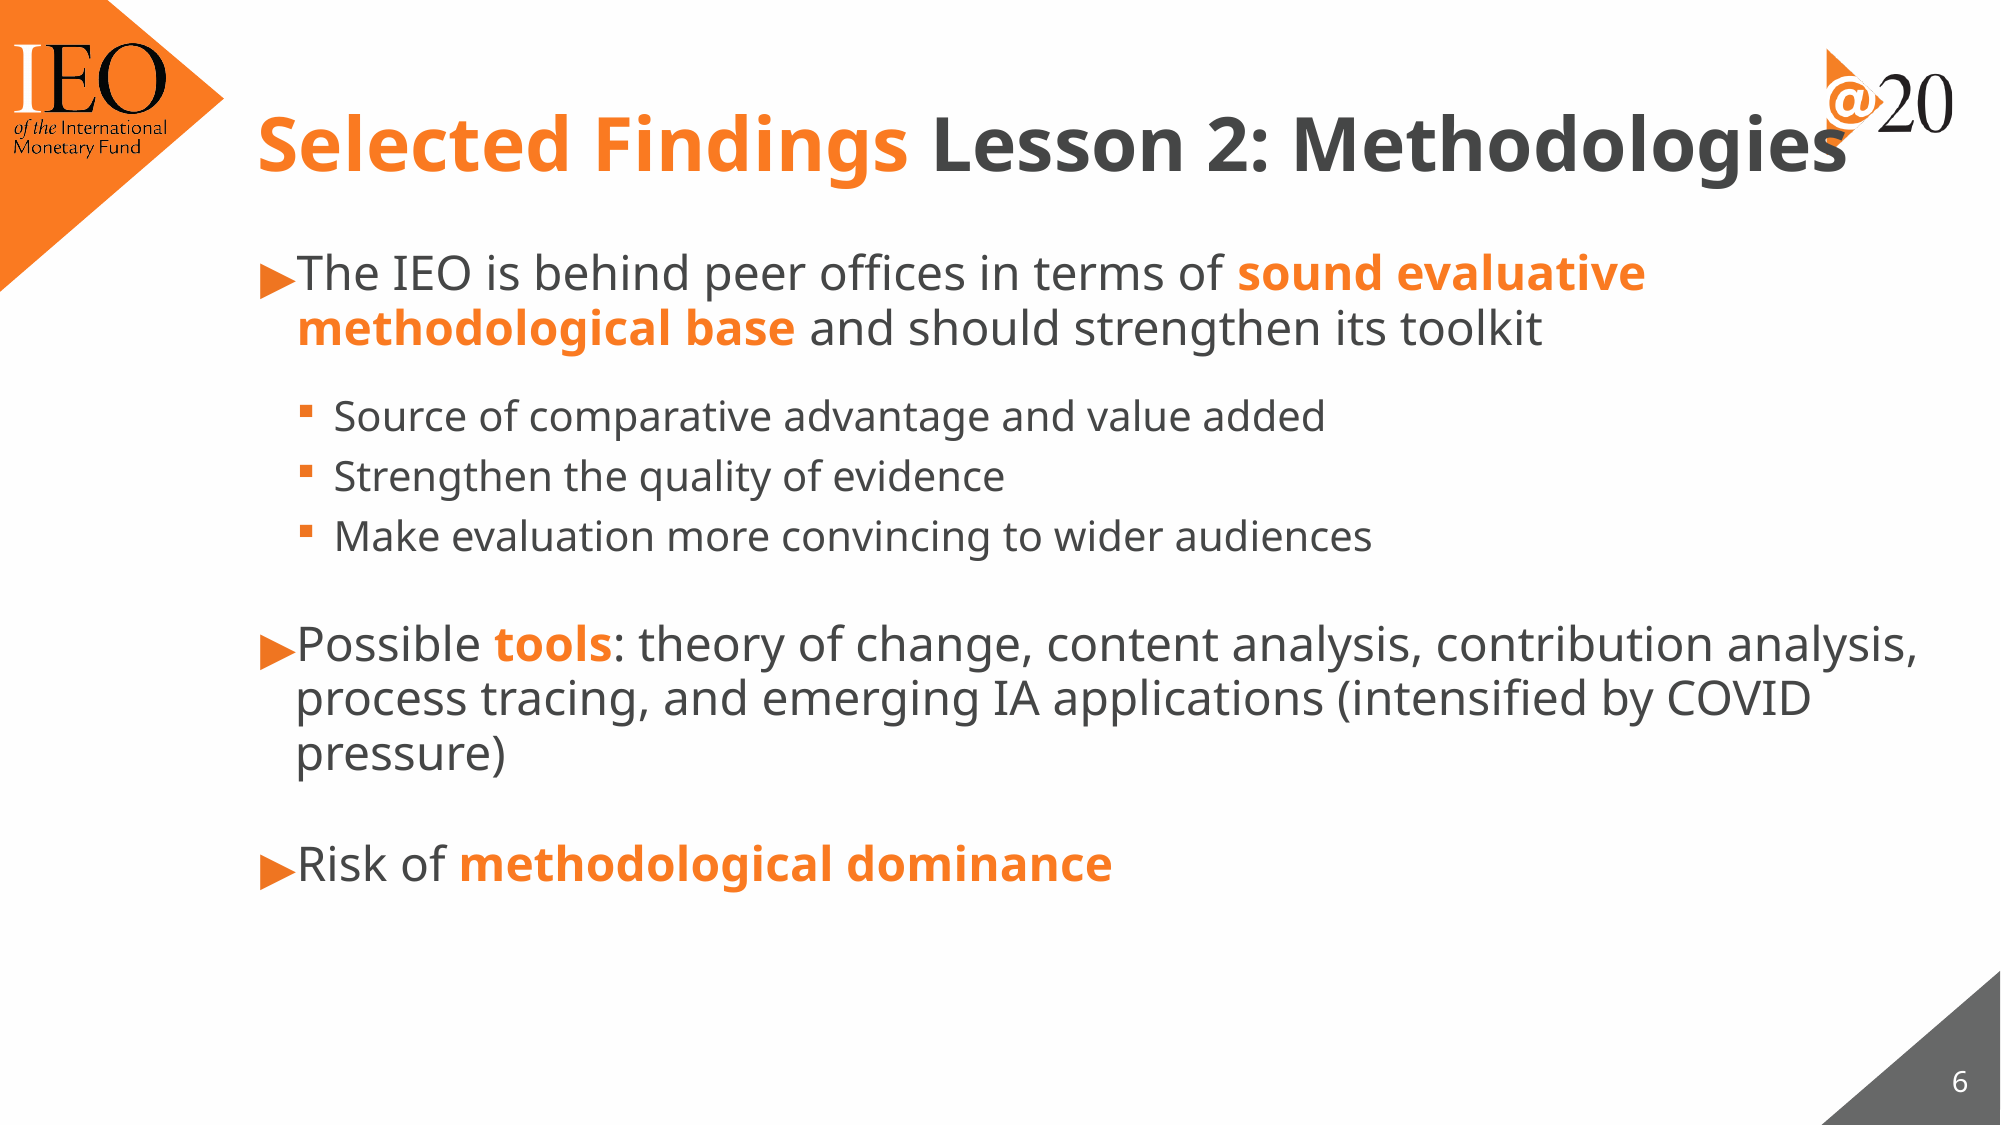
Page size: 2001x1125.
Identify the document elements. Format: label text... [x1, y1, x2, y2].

title Selected Findings Lesson 2: Methodologies [257, 59, 1870, 195]
list The IEO is behind peer offices in terms of sound evaluative methodological base and should strengthen its toolkit Source of comparative advantage and value added Strengthen the quality of evidence Make evaluation more convincing to wider audiences Possible tools: theory of change, content analysis, contribution analysis, process tracing, and emerging IA applications (intensified by COVID pressure) Risk of methodological dominance [257, 239, 1938, 1066]
picture [14, 43, 166, 159]
